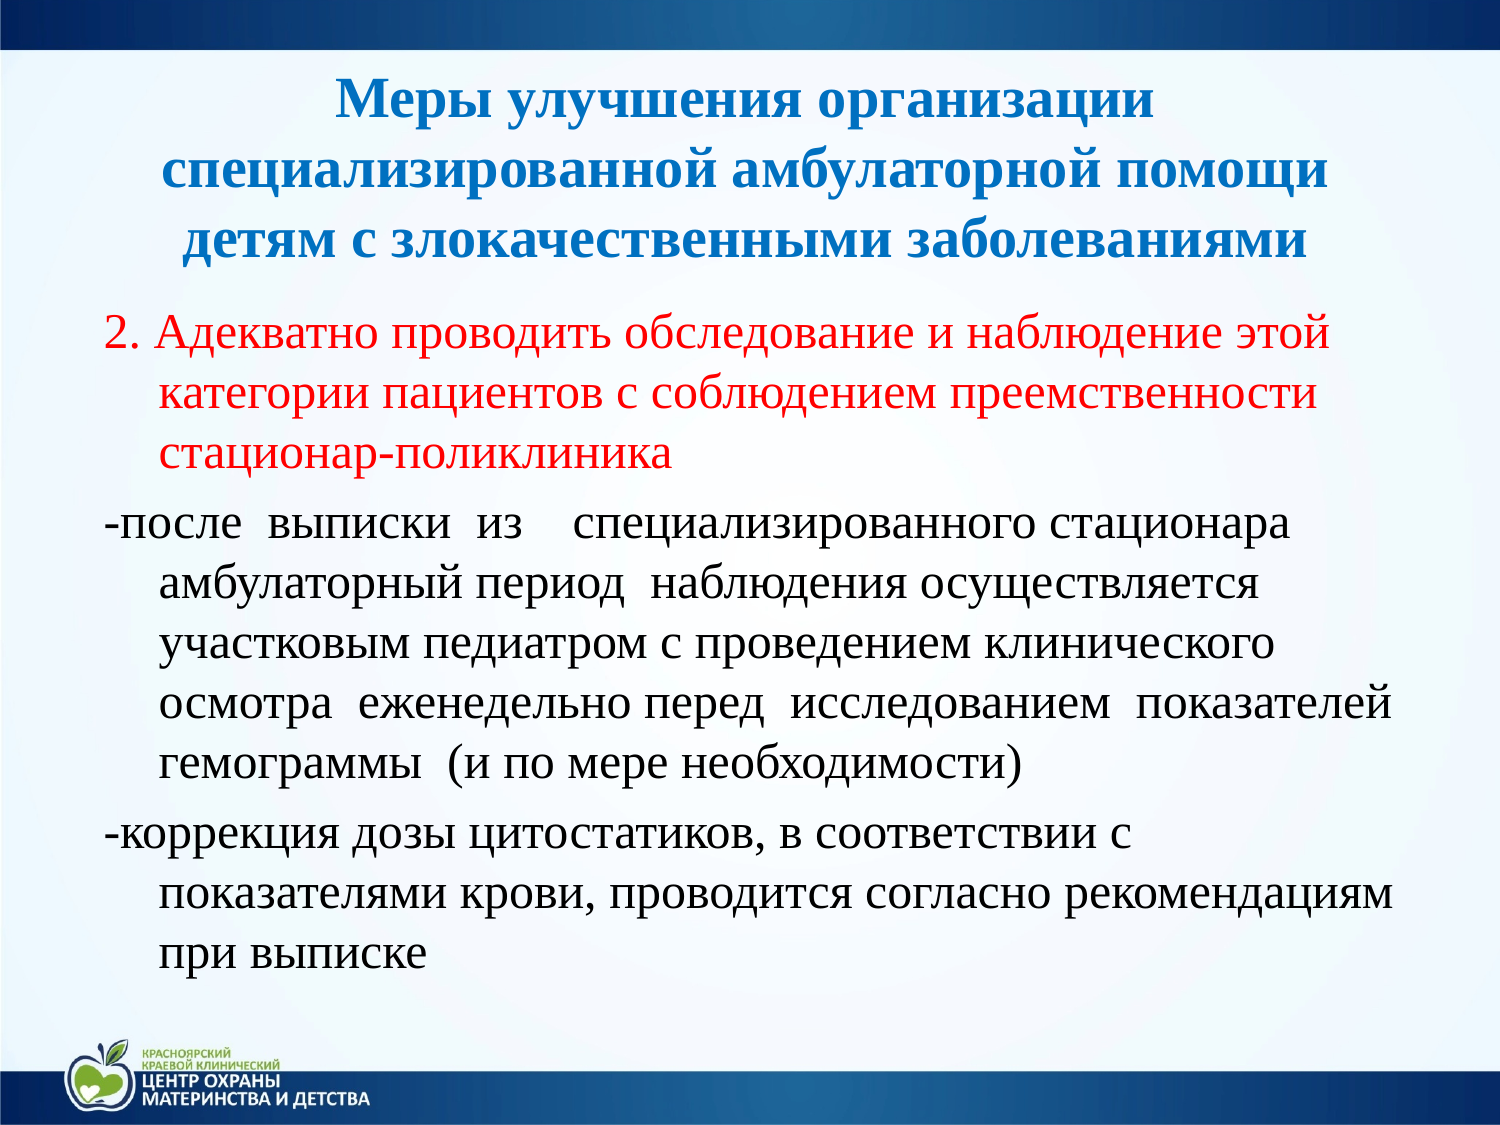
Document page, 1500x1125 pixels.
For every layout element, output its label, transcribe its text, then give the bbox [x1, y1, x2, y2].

title Меры улучшения организации специализированной амбулаторной помощи детям с злокачественными заболеваниями [70, 70, 1421, 258]
picture [0, 0, 1500, 1125]
list 2. Адекватно проводить обследование и наблюдение этой категории пациентов с соблюдением преемственности стационар-поликлиника -после выписки из специализированного стационара амбулаторный период наблюдения осуществляется участковым педиатром с проведением клинического осмотра еженедельно перед исследованием показателей гемограммы (и по мере необходимости) -коррекция дозы цитостатиков, в соответствии с показателями крови, проводится согласно рекомендациям при выписке [88, 290, 1439, 1064]
